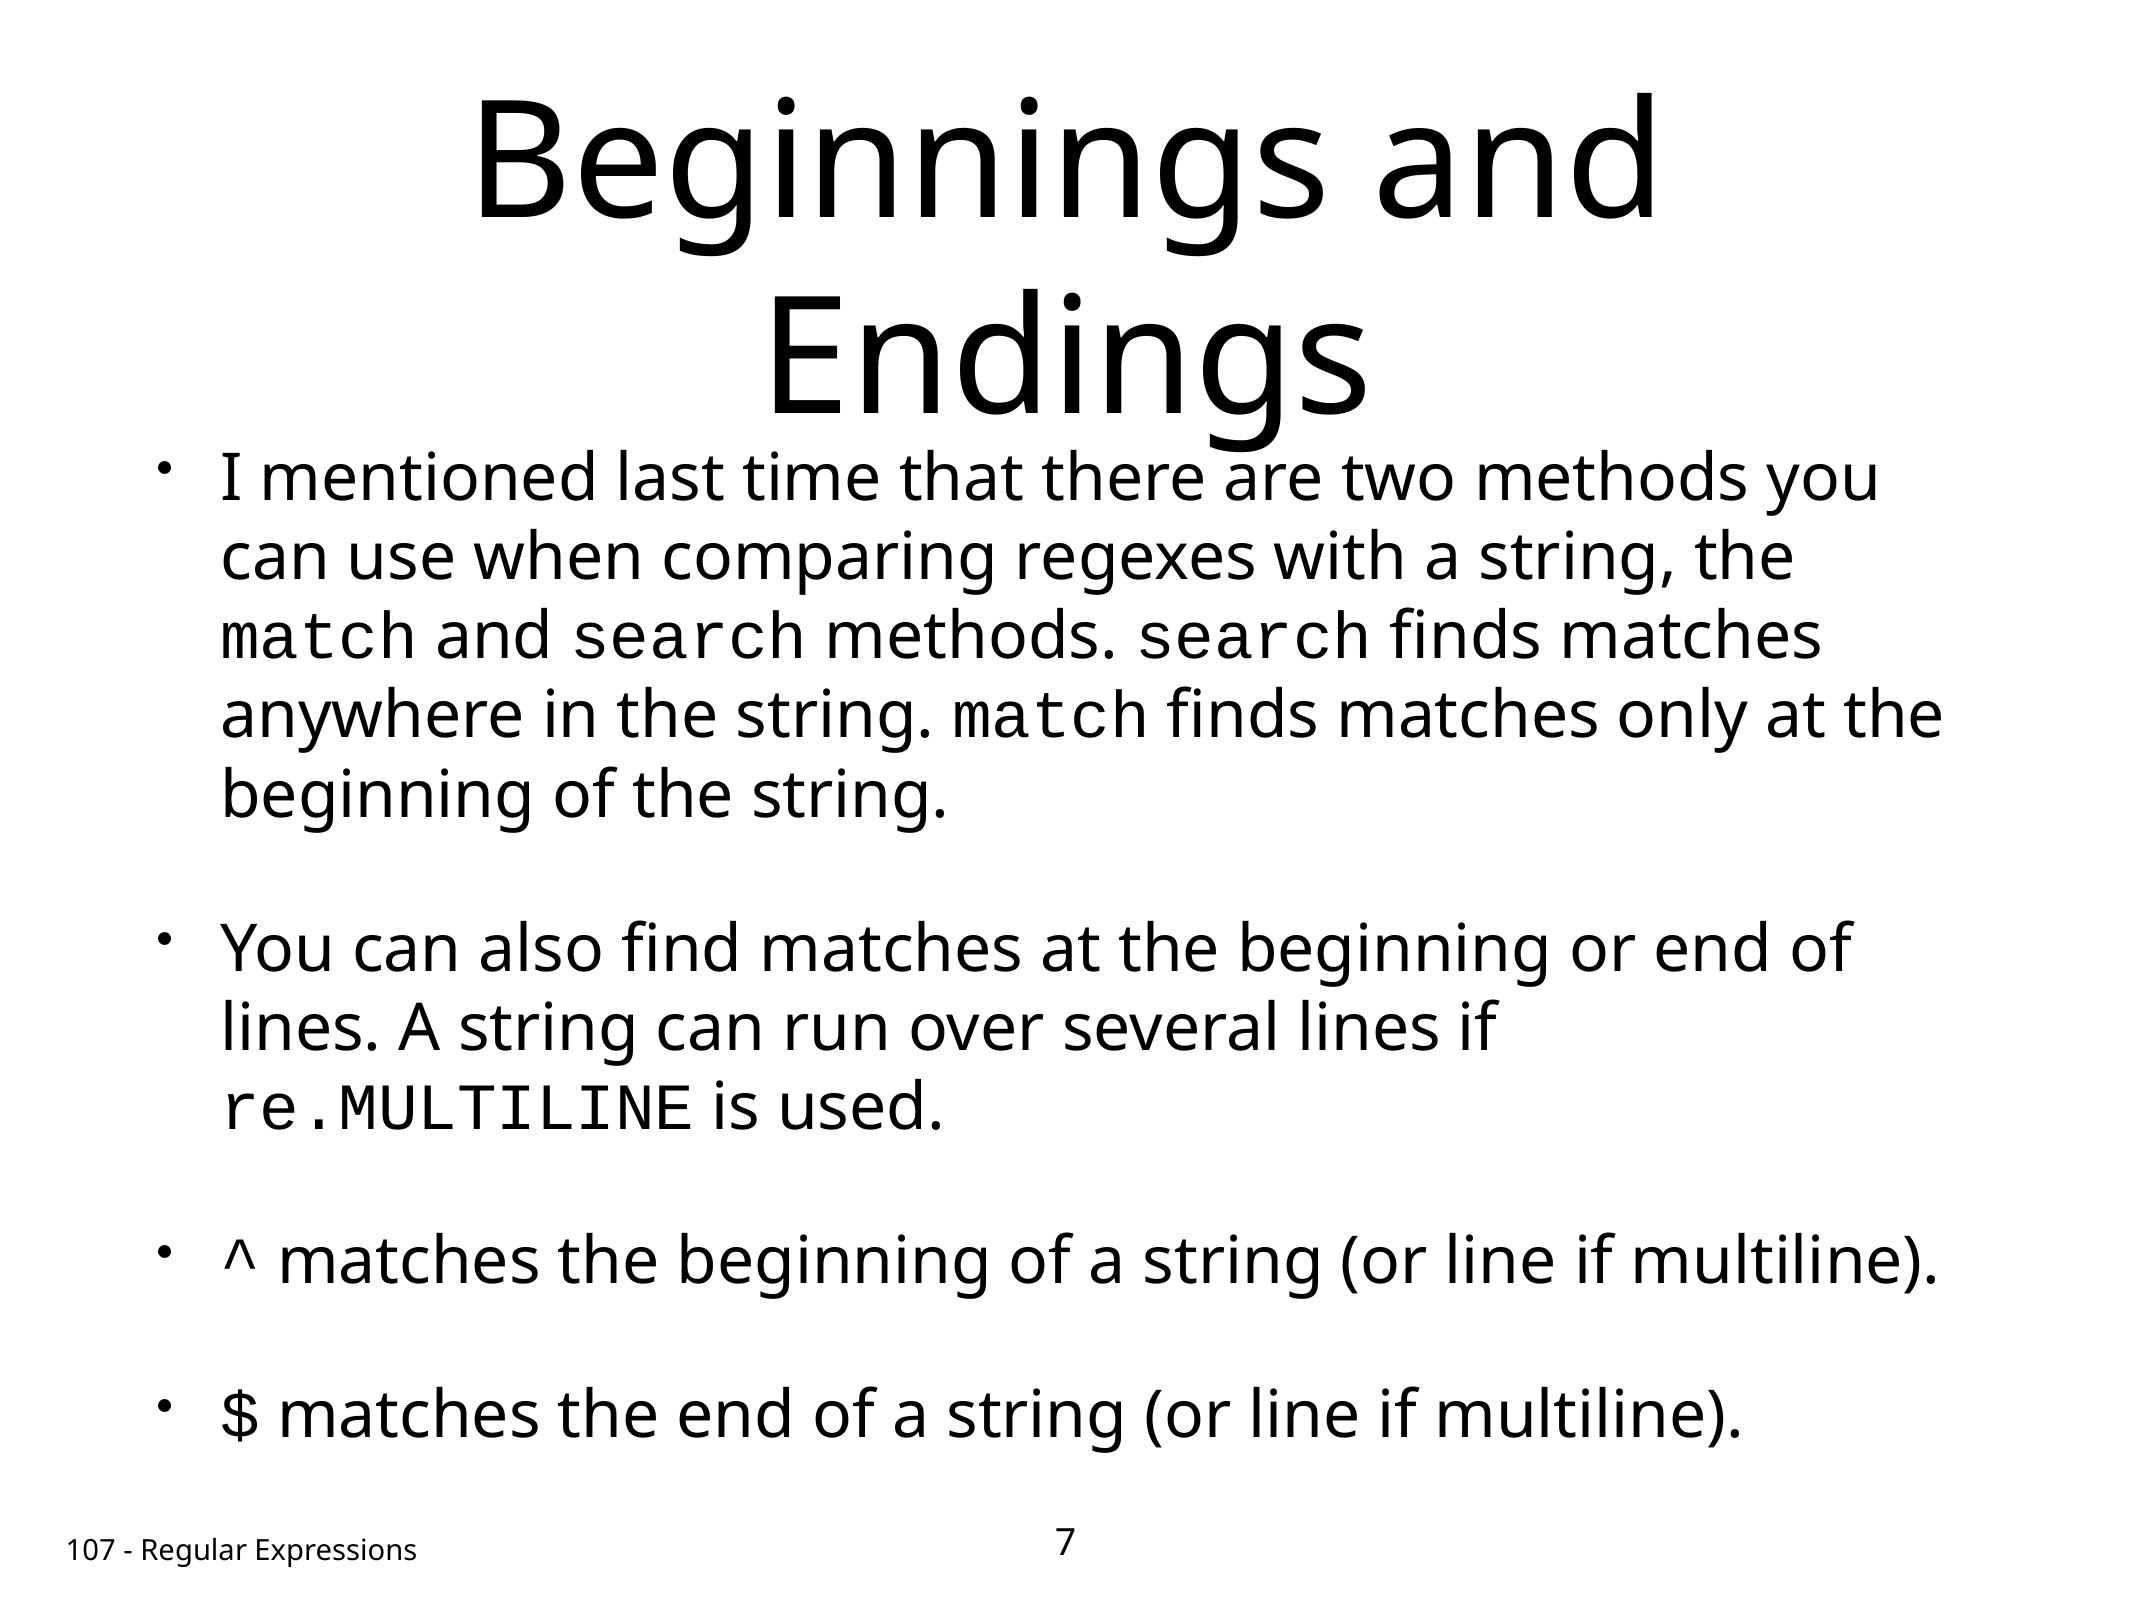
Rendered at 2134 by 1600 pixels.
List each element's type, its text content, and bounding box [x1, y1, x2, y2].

title Beginnings and Endings [155, 72, 1978, 426]
list I mentioned last time that there are two methods you can use when comparing regexes with a string, the match and search methods. search finds matches anywhere in the string. match finds matches only at the beginning of the string. You can also find matches at the beginning or end of lines. A string can run over several lines if re.MULTILINE is used. ^ matches the beginning of a string (or line if multiline). $ matches the end of a string (or line if multiline). [155, 426, 1978, 1459]
slide_number 7 [1045, 1517, 1086, 1581]
